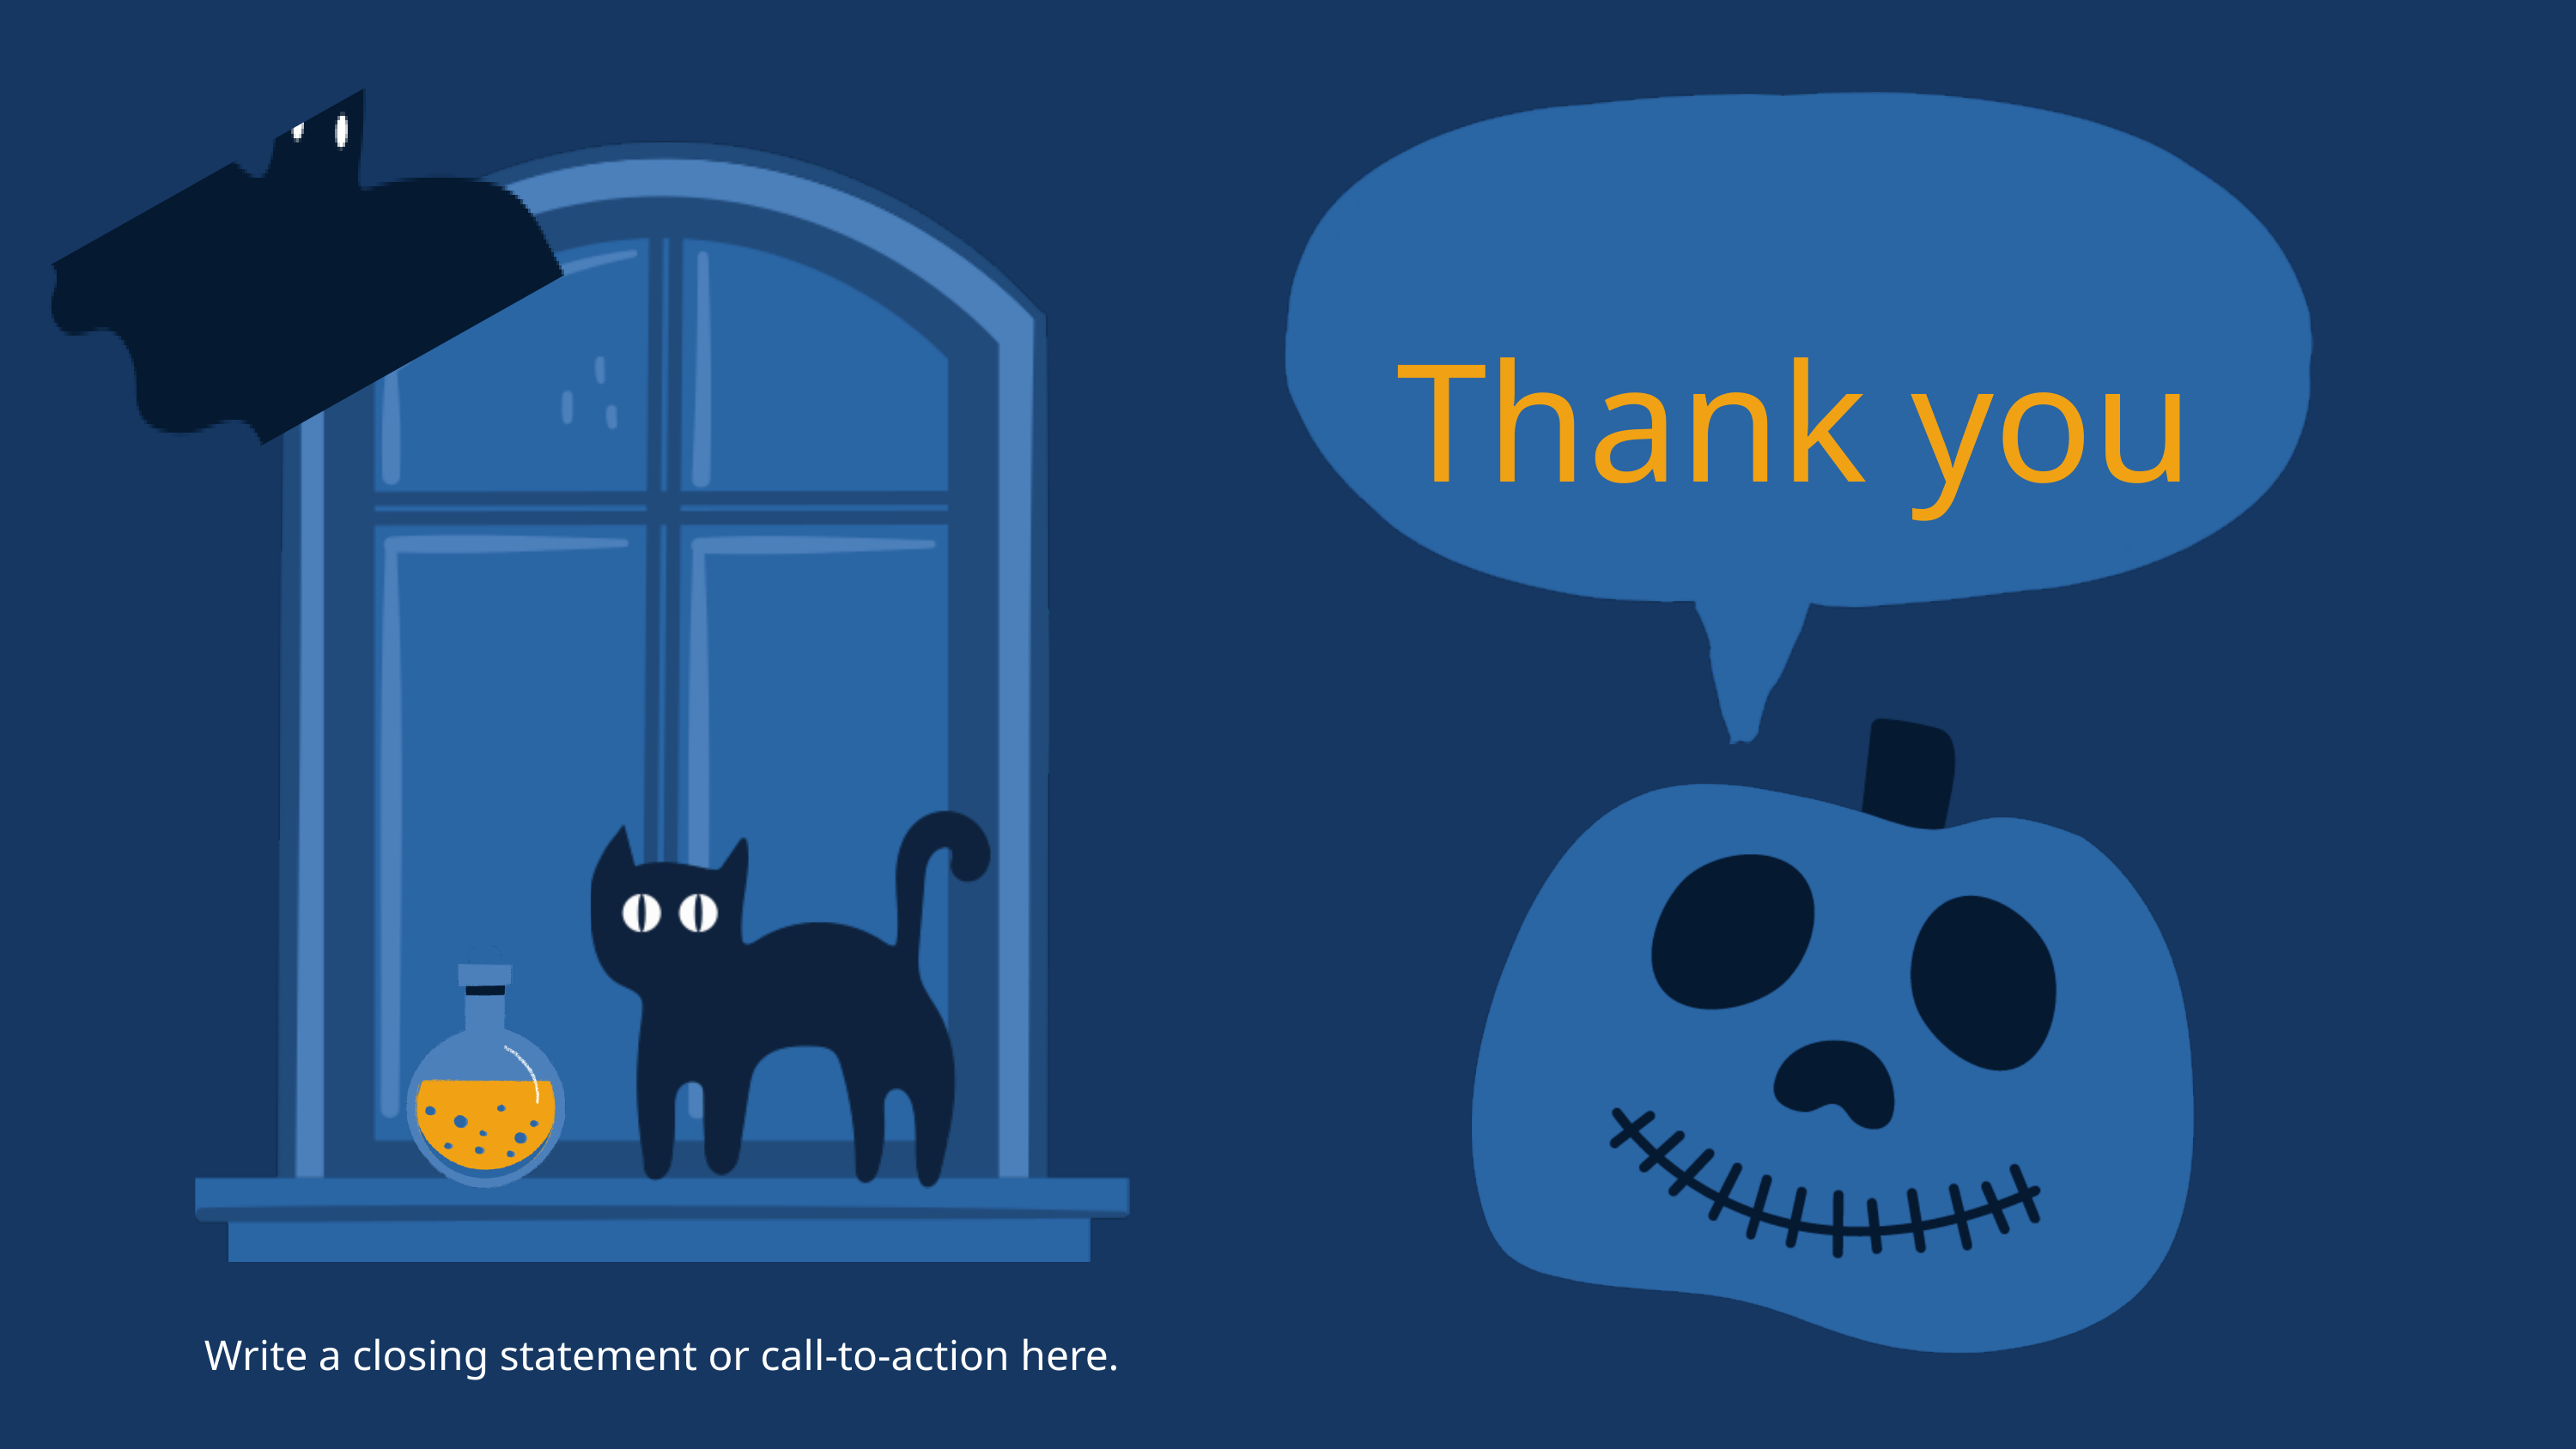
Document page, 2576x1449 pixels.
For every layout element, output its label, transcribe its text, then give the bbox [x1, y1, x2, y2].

text_box Thank you [1281, 265, 2310, 515]
text_box [0, 28, 598, 521]
text_box [1285, 92, 2314, 744]
picture [1410, 683, 2255, 1377]
text_box Write a closing statement or call-to-action here. [100, 1309, 1225, 1379]
text_box [590, 806, 993, 1190]
text_box [405, 945, 567, 1190]
text_box [195, 125, 1130, 1262]
